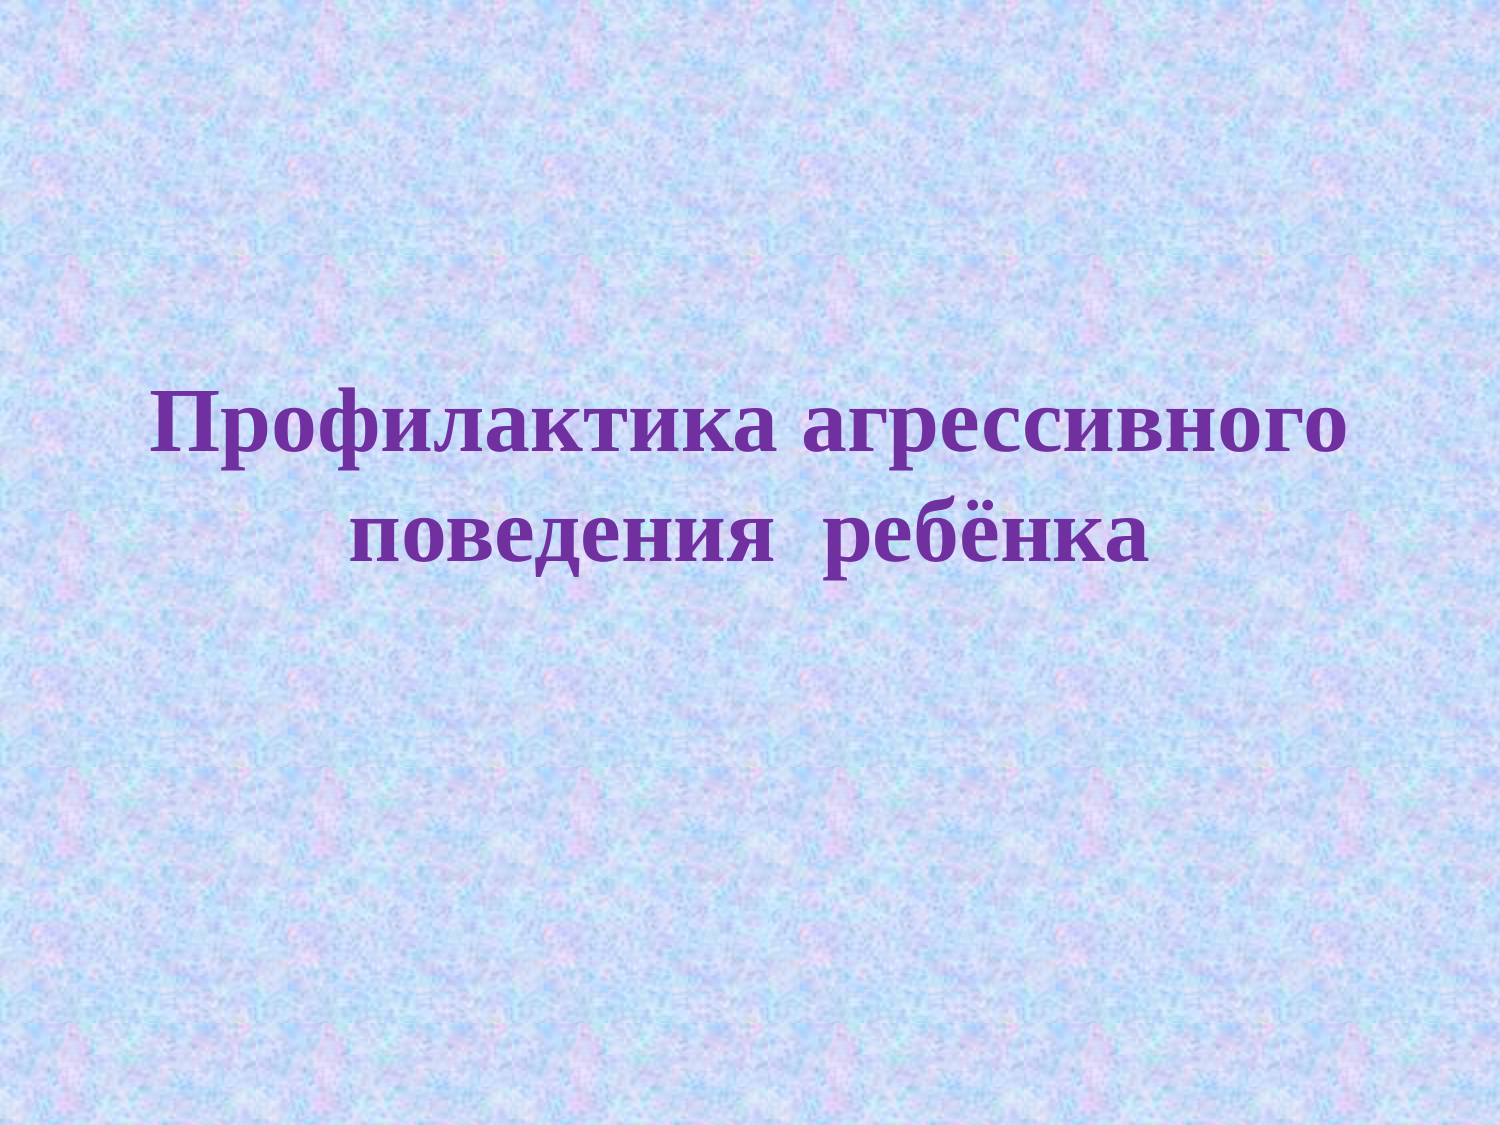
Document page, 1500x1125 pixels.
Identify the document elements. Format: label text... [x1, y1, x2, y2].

title Профилактика агрессивного поведения ребёнка [112, 349, 1388, 591]
picture [0, 0, 1500, 1125]
